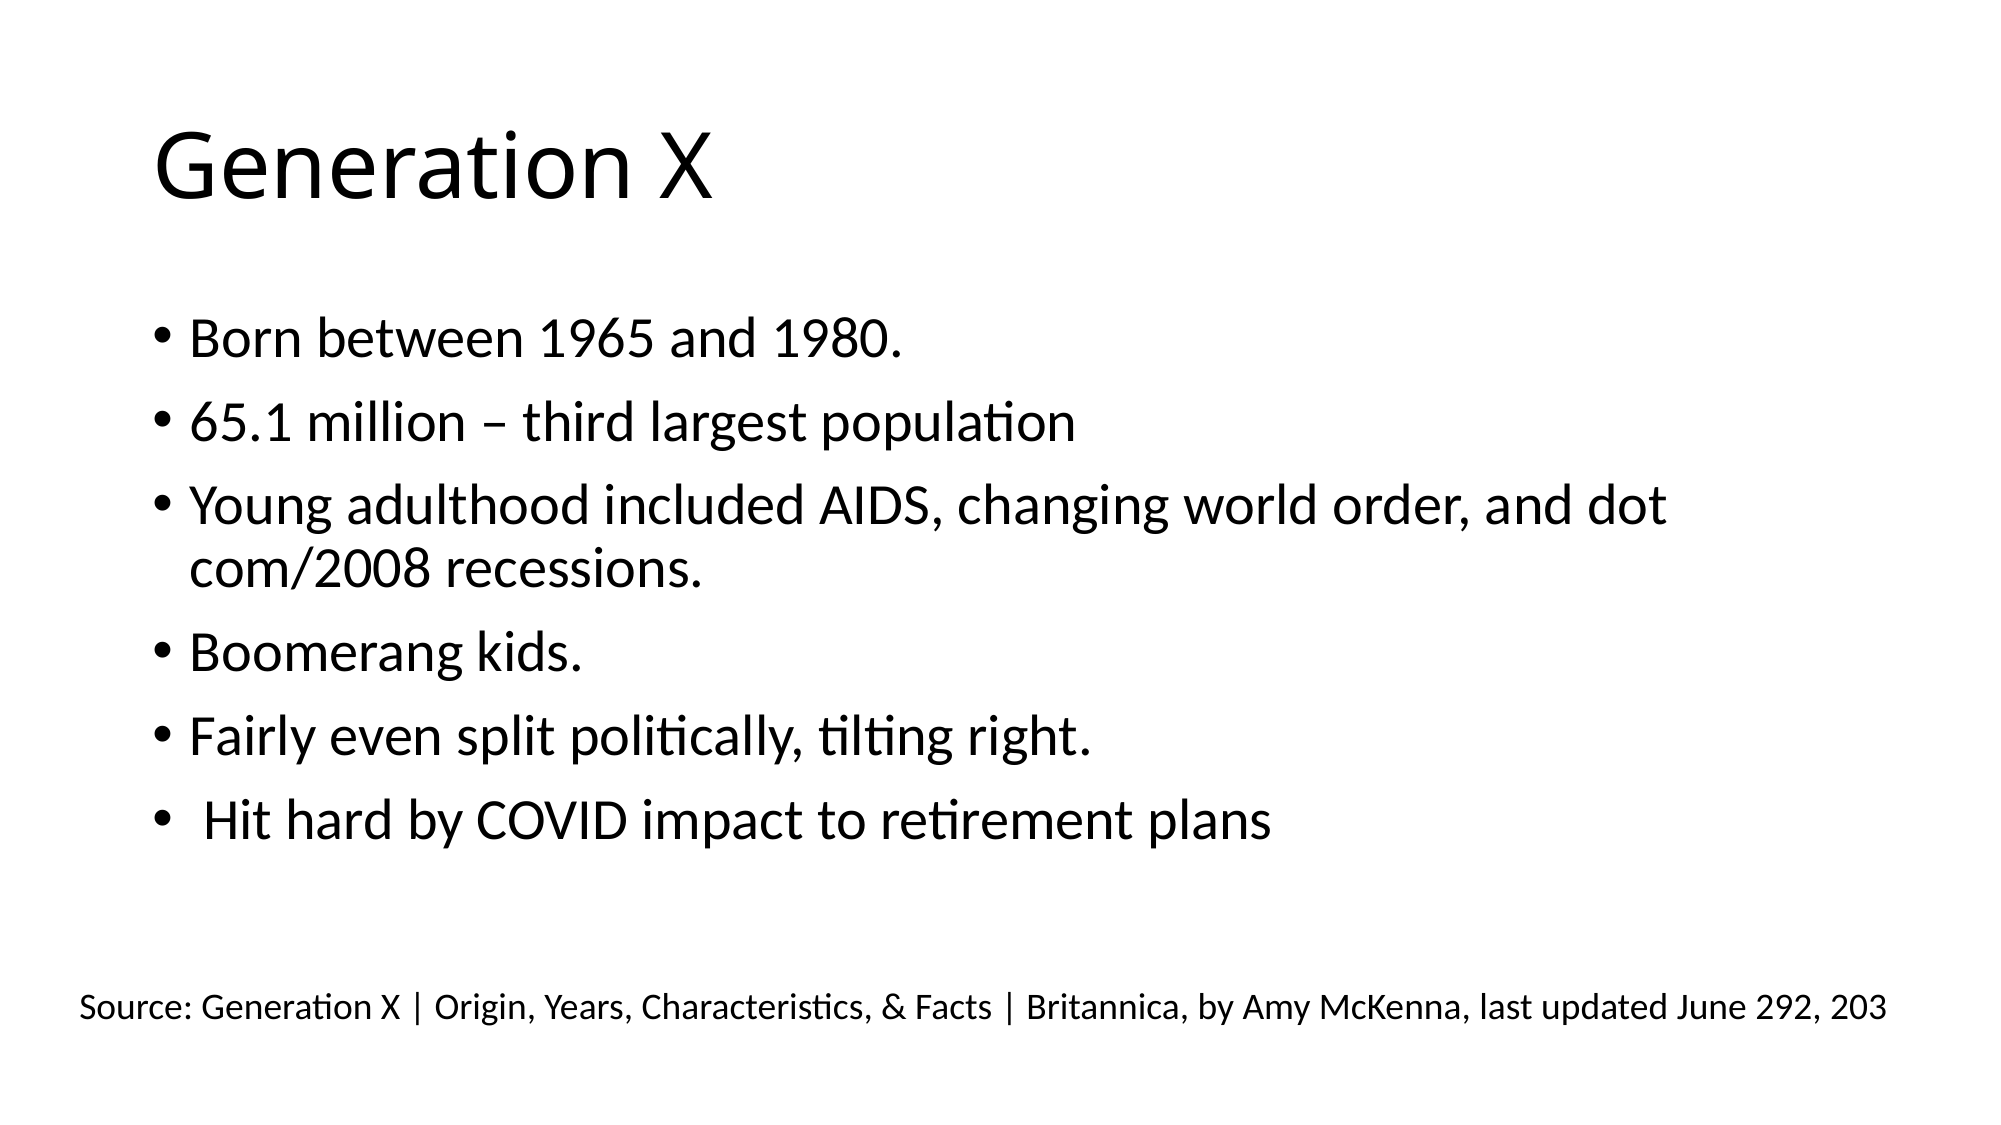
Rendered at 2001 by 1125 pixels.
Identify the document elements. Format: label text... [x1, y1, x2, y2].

title Generation X [137, 59, 1863, 278]
list Born between 1965 and 1980. 65.1 million – third largest population Young adulthood included AIDS, changing world order, and dot com/2008 recessions. Boomerang kids. Fairly even split politically, tilting right. Hit hard by COVID impact to retirement plans [137, 299, 1863, 974]
text_box Source: Generation X | Origin, Years, Characteristics, & Facts | Britannica, by Amy McKenna, last updated June 292, 203 [64, 974, 1905, 1035]
